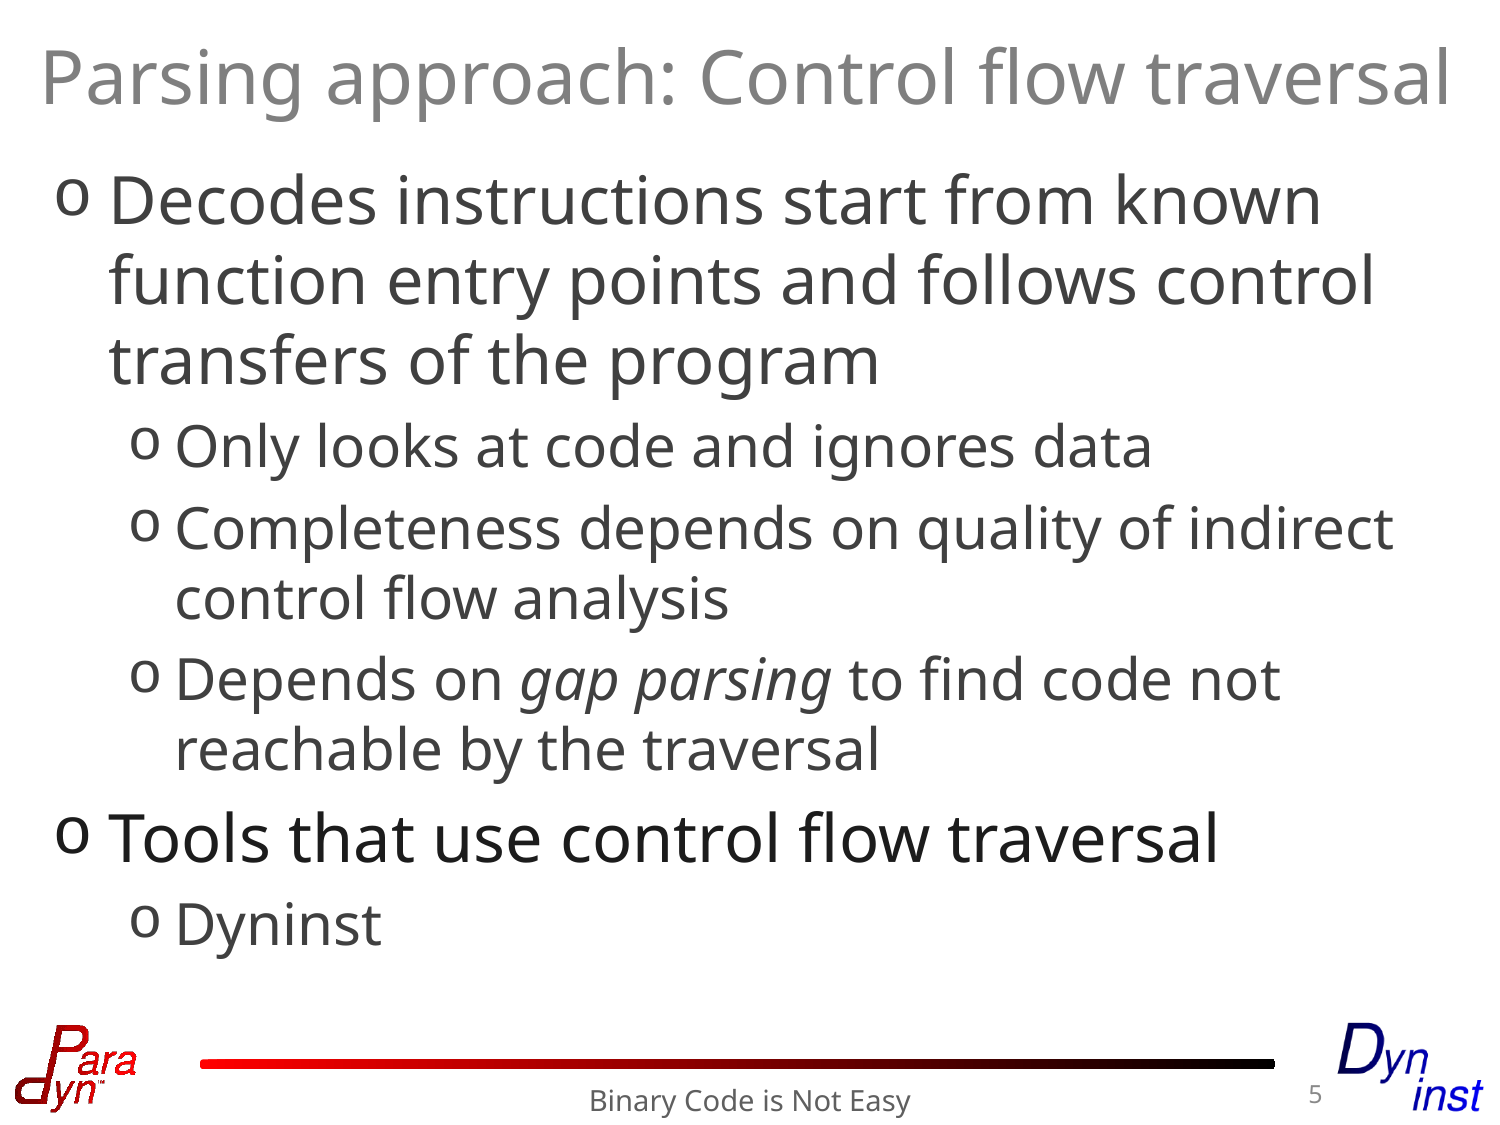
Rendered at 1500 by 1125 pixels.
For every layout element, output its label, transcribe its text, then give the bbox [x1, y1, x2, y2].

picture [1337, 1022, 1488, 1113]
picture [12, 1022, 137, 1113]
title Parsing approach: Control flow traversal [24, 12, 1475, 138]
footer Binary Code is Not Easy [362, 1074, 1138, 1125]
text_box Decodes instructions start from known function entry points and follows control transfers of the program Only looks at code and ignores data Completeness depends on quality of indirect control flow analysis Depends on gap parsing to find code not reachable by the traversal Tools that use control flow traversal Dyninst [37, 149, 1475, 1000]
slide_number 5 [1137, 1065, 1338, 1125]
